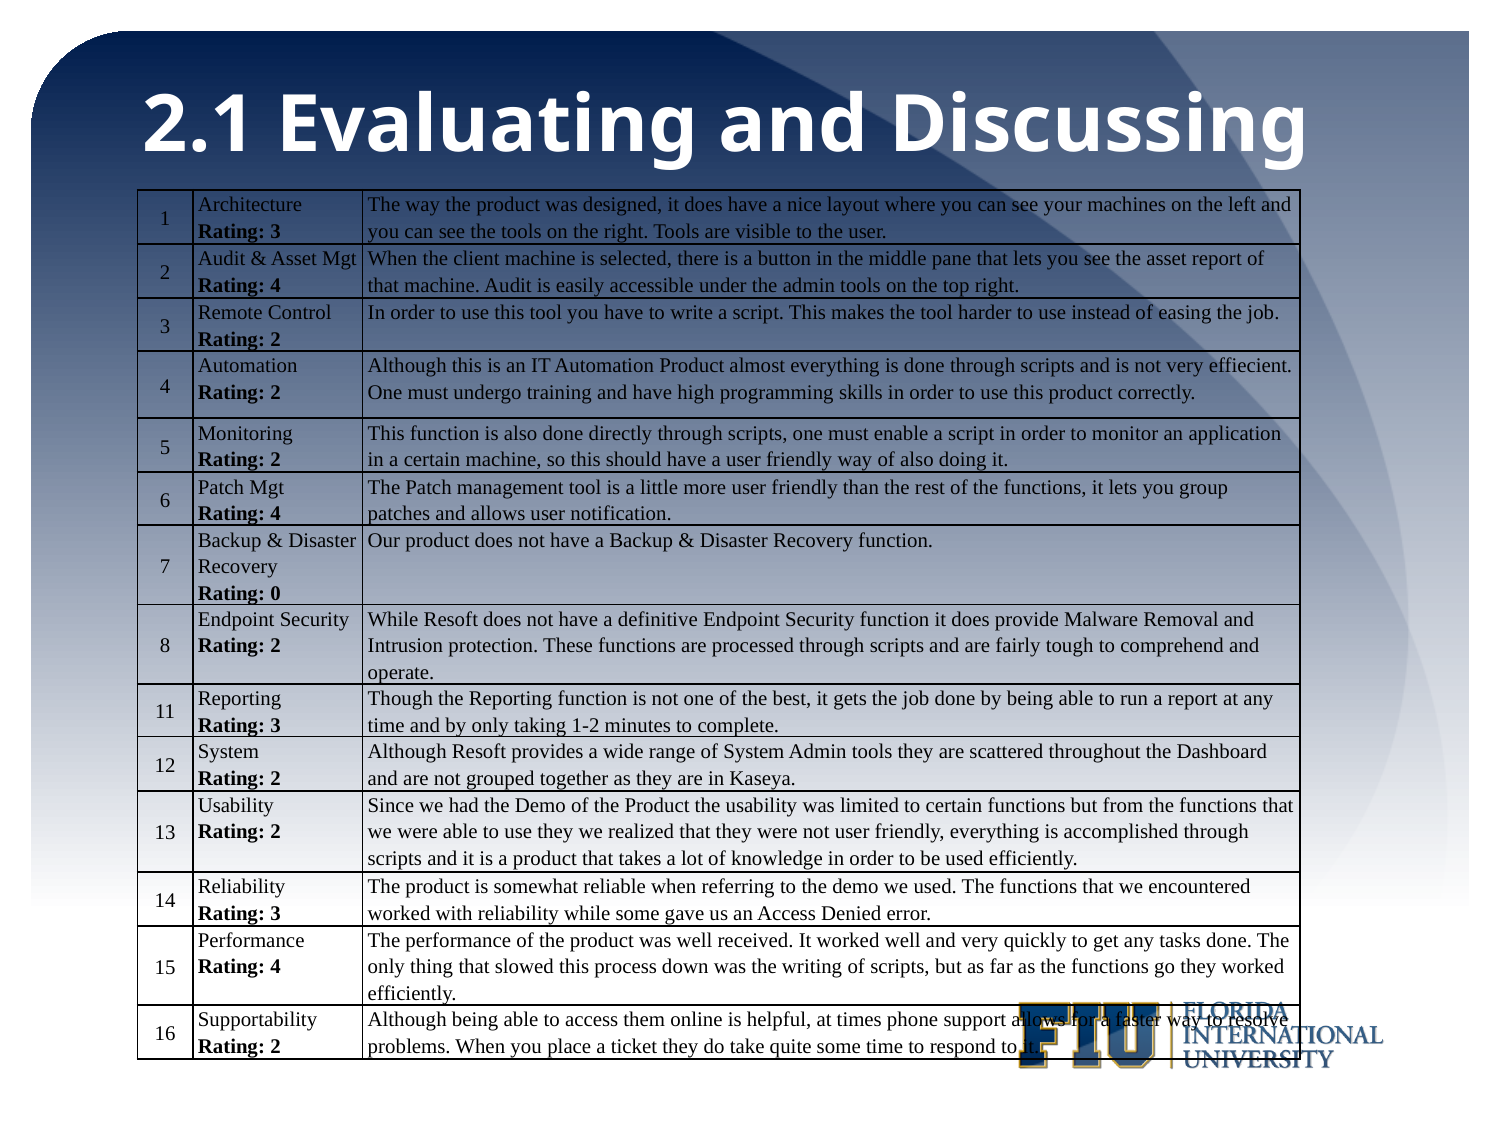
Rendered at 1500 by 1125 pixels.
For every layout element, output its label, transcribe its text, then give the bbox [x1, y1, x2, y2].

table_cell 11 [138, 685, 192, 736]
table_cell Monitoring Rating: 2 [194, 419, 362, 471]
table_header Architecture Rating: 3 [194, 191, 362, 243]
table_cell Backup & Disaster Recovery Rating: 0 [194, 526, 362, 604]
table_cell Performance Rating: 4 [194, 927, 362, 1004]
table_cell System Rating: 2 [194, 737, 362, 790]
table_cell Although this is an IT Automation Product almost everything is done through scripts and is not very effiecient. One must undergo training and have high programming skills in order to use this product correctly. [363, 352, 1299, 417]
table_cell While Resoft does not have a definitive Endpoint Security function it does provide Malware Removal and Intrusion protection. These functions are processed through scripts and are fairly tough to comprehend and operate. [363, 605, 1299, 683]
table_cell Our product does not have a Backup & Disaster Recovery function. [363, 526, 1299, 604]
table_cell 12 [138, 737, 192, 790]
table_header The way the product was designed, it does have a nice layout where you can see your machines on the left and you can see the tools on the right. Tools are visible to the user. [363, 191, 1299, 243]
table_cell 13 [138, 792, 192, 871]
table_cell When the client machine is selected, there is a button in the middle pane that lets you see the asset report of that machine. Audit is easily accessible under the admin tools on the top right. [363, 245, 1299, 297]
table_cell Supportability Rating: 2 [194, 1006, 362, 1058]
table_cell This function is also done directly through scripts, one must enable a script in order to monitor an application in a certain machine, so this should have a user friendly way of also doing it. [363, 419, 1299, 471]
title 2.1 Evaluating and Discussing [127, 62, 1373, 176]
table_header 1 [138, 191, 192, 243]
table_cell The Patch management tool is a little more user friendly than the rest of the functions, it lets you group patches and allows user notification. [363, 473, 1299, 524]
table_cell The product is somewhat reliable when referring to the demo we used. The functions that we encountered worked with reliability while some gave us an Access Denied error. [363, 873, 1299, 925]
table_cell 15 [138, 927, 192, 1004]
table_cell 7 [138, 526, 192, 604]
table_cell 6 [138, 473, 192, 524]
table_cell 16 [138, 1006, 192, 1058]
table_cell Since we had the Demo of the Product the usability was limited to certain functions but from the functions that we were able to use they we realized that they were not user friendly, everything is accomplished through scripts and it is a product that takes a lot of knowledge in order to be used efficiently. [363, 792, 1299, 871]
table_cell Usability Rating: 2 [194, 792, 362, 871]
picture [24, 30, 1473, 1094]
table_cell Though the Reporting function is not one of the best, it gets the job done by being able to run a report at any time and by only taking 1-2 minutes to complete. [363, 685, 1299, 736]
table_cell Patch Mgt Rating: 4 [194, 473, 362, 524]
table_cell 3 [138, 299, 192, 350]
table_cell Reliability Rating: 3 [194, 873, 362, 925]
table_cell 4 [138, 352, 192, 417]
table_cell Remote Control Rating: 2 [194, 299, 362, 350]
table_cell 2 [138, 245, 192, 297]
table_cell 5 [138, 419, 192, 471]
table_cell In order to use this tool you have to write a script. This makes the tool harder to use instead of easing the job. [363, 299, 1299, 350]
table_cell Audit & Asset Mgt Rating: 4 [194, 245, 362, 297]
table_cell Although being able to access them online is helpful, at times phone support allows for a faster way to resolve problems. When you place a ticket they do take quite some time to respond to it. [363, 1006, 1299, 1058]
table_cell 8 [138, 605, 192, 683]
table_cell Although Resoft provides a wide range of System Admin tools they are scattered throughout the Dashboard and are not grouped together as they are in Kaseya. [363, 737, 1299, 790]
table_cell 14 [138, 873, 192, 925]
table_cell The performance of the product was well received. It worked well and very quickly to get any tasks done. The only thing that slowed this process down was the writing of scripts, but as far as the functions go they worked efficiently. [363, 927, 1299, 1004]
table_cell Endpoint Security Rating: 2 [194, 605, 362, 683]
table_cell Automation Rating: 2 [194, 352, 362, 417]
table_cell Reporting Rating: 3 [194, 685, 362, 736]
